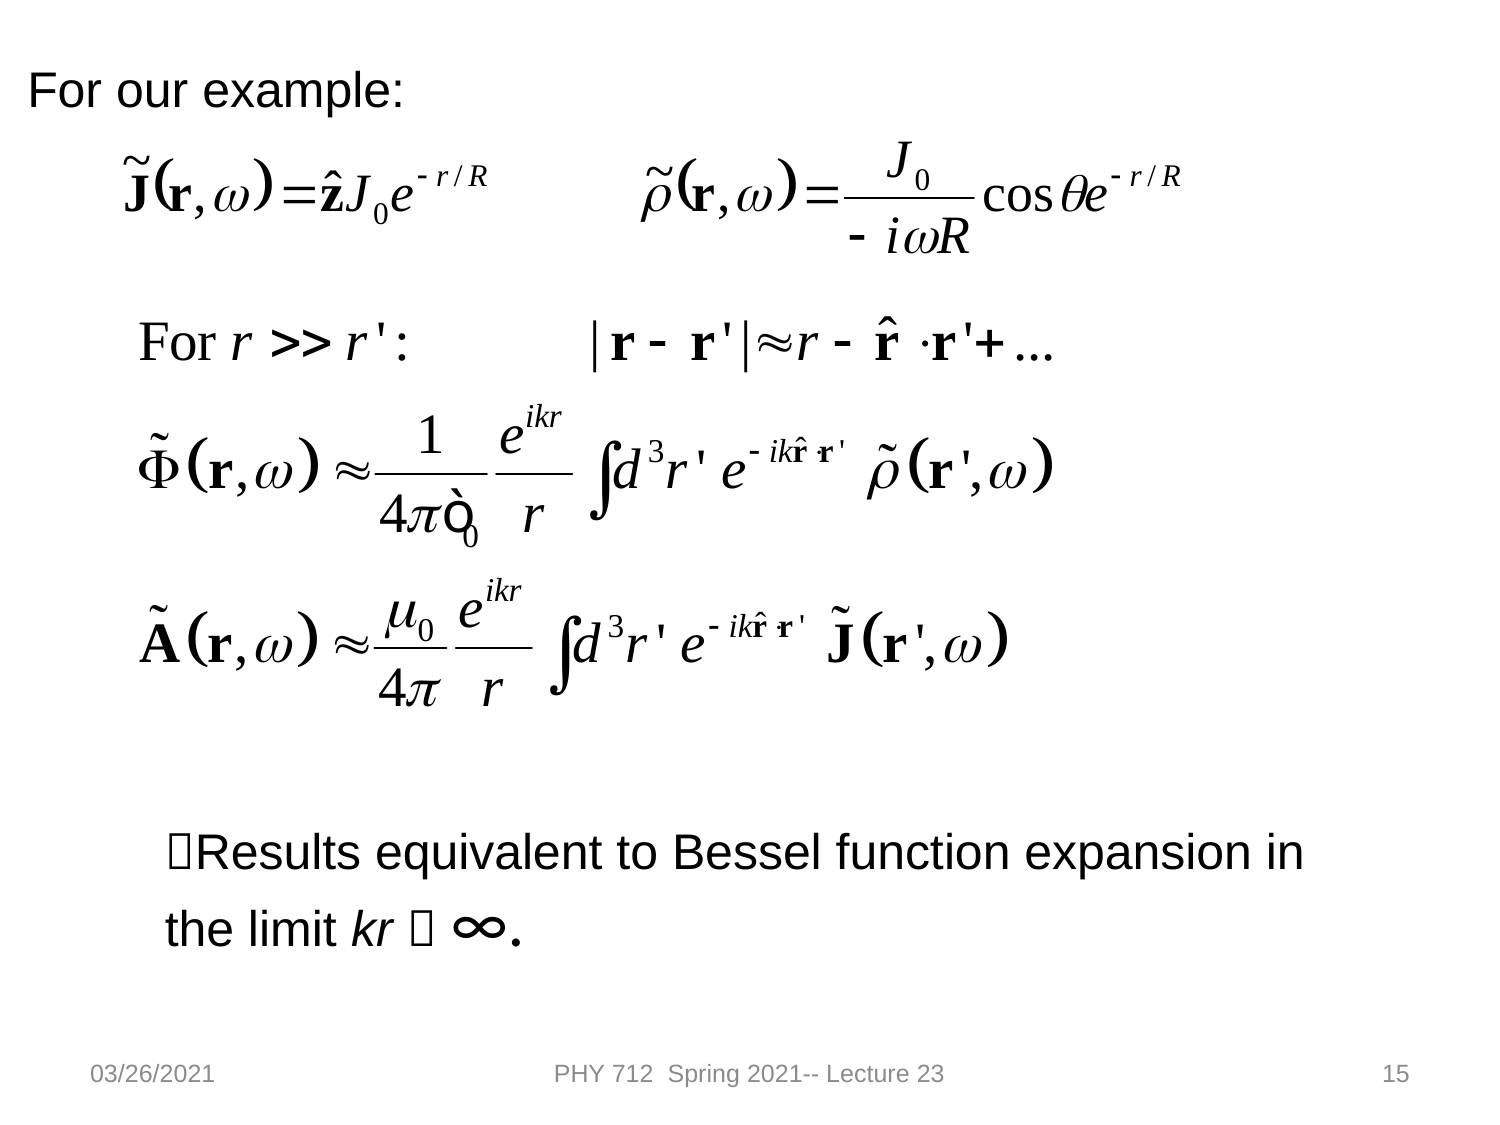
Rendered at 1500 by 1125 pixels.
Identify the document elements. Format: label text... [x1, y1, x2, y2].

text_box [114, 125, 1192, 266]
text_box For our example: [12, 49, 1375, 125]
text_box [129, 302, 1500, 722]
footer PHY 712 Spring 2021-- Lecture 23 [512, 1042, 988, 1103]
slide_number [75, 1042, 425, 1103]
text_box Results equivalent to Bessel function expansion in the limit kr  ∞. [150, 812, 1325, 968]
slide_number 15 [1074, 1042, 1425, 1103]
